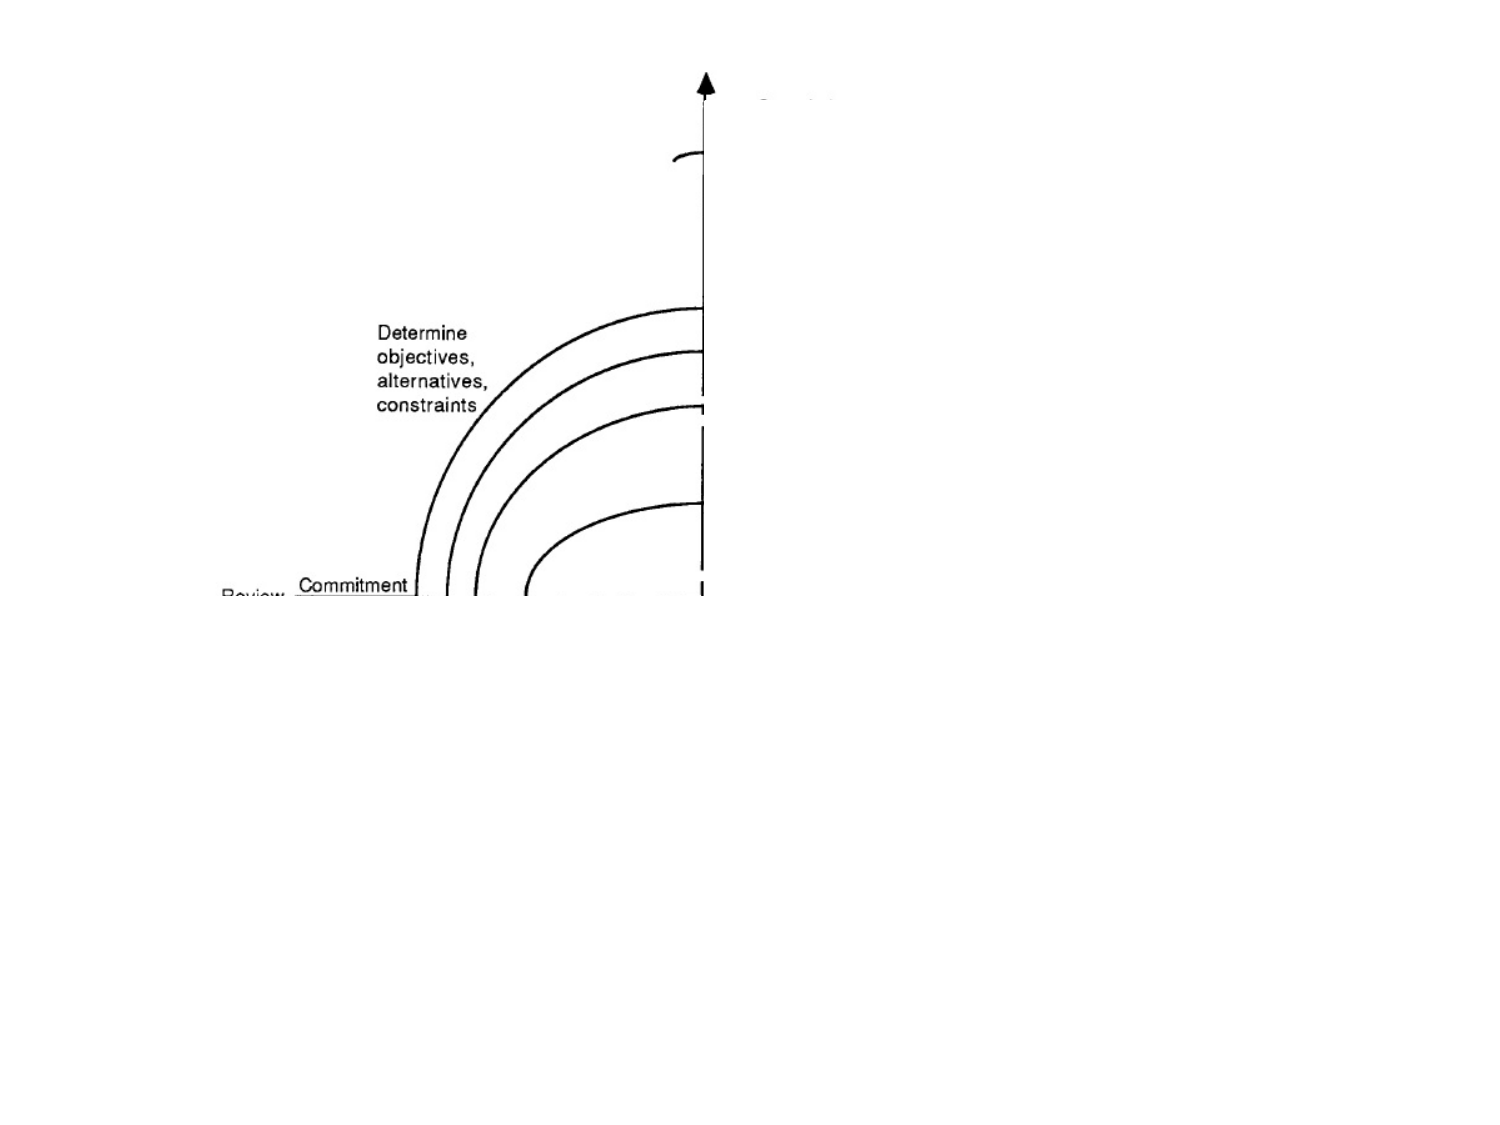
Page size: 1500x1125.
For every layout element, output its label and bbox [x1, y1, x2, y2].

picture [185, 50, 1314, 1074]
